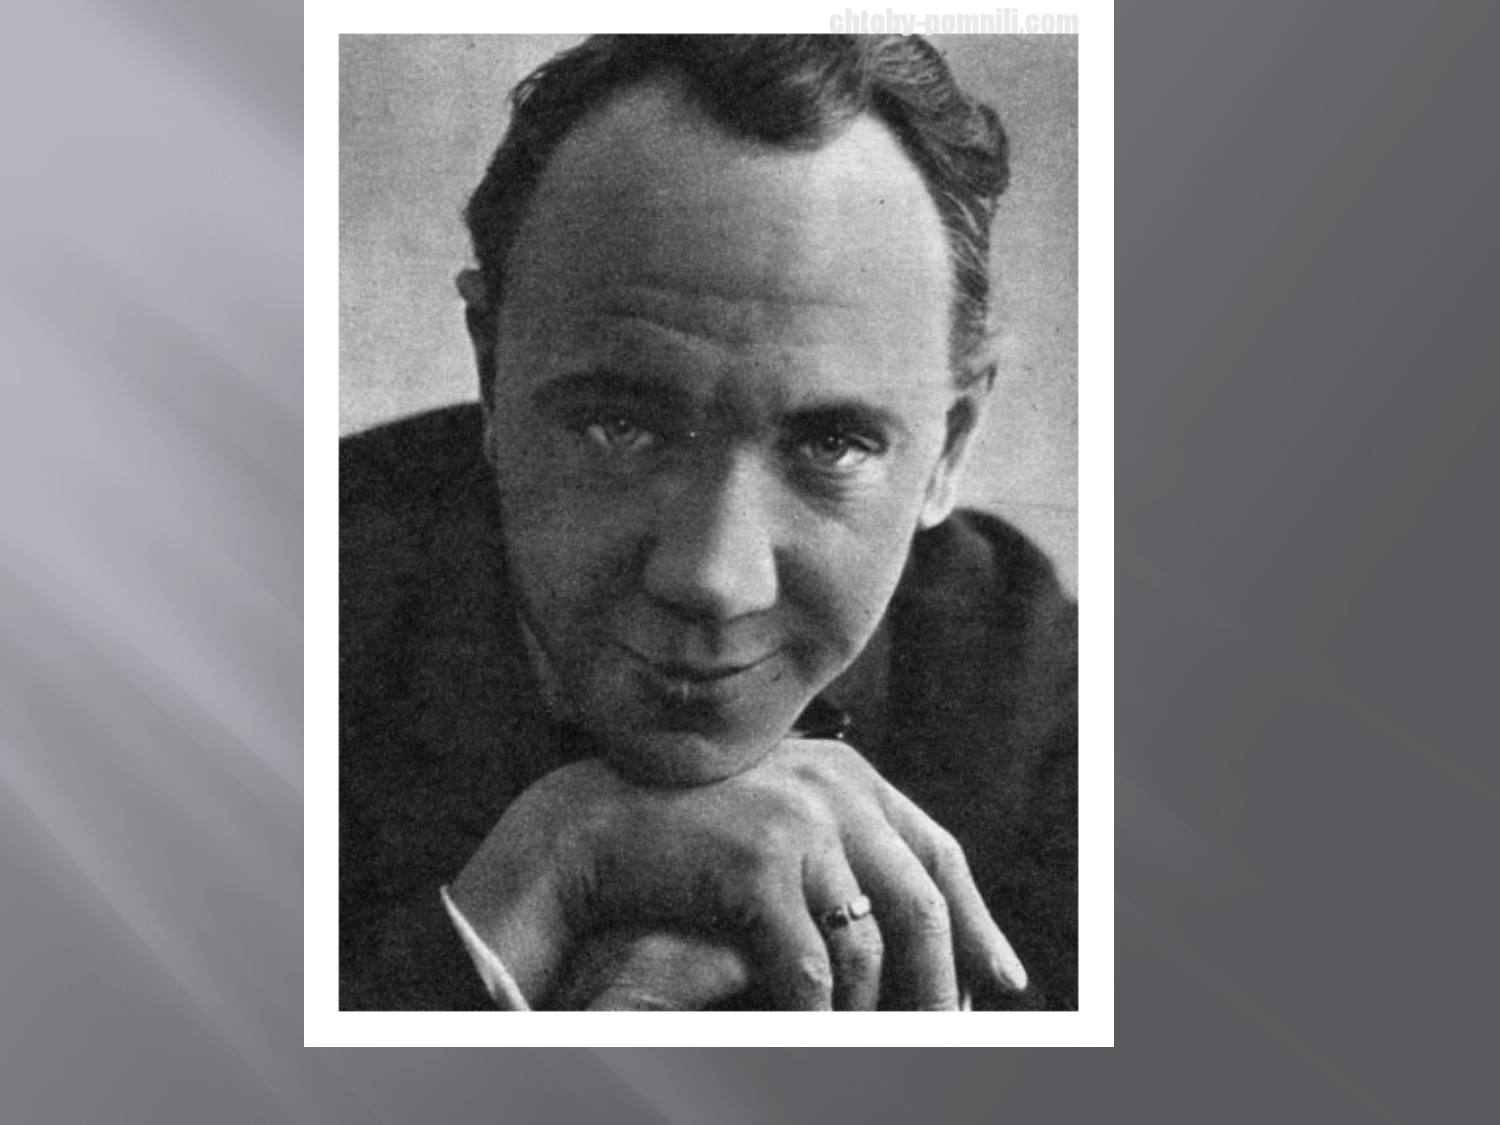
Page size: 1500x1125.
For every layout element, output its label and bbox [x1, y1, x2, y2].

list [304, 0, 1114, 1048]
